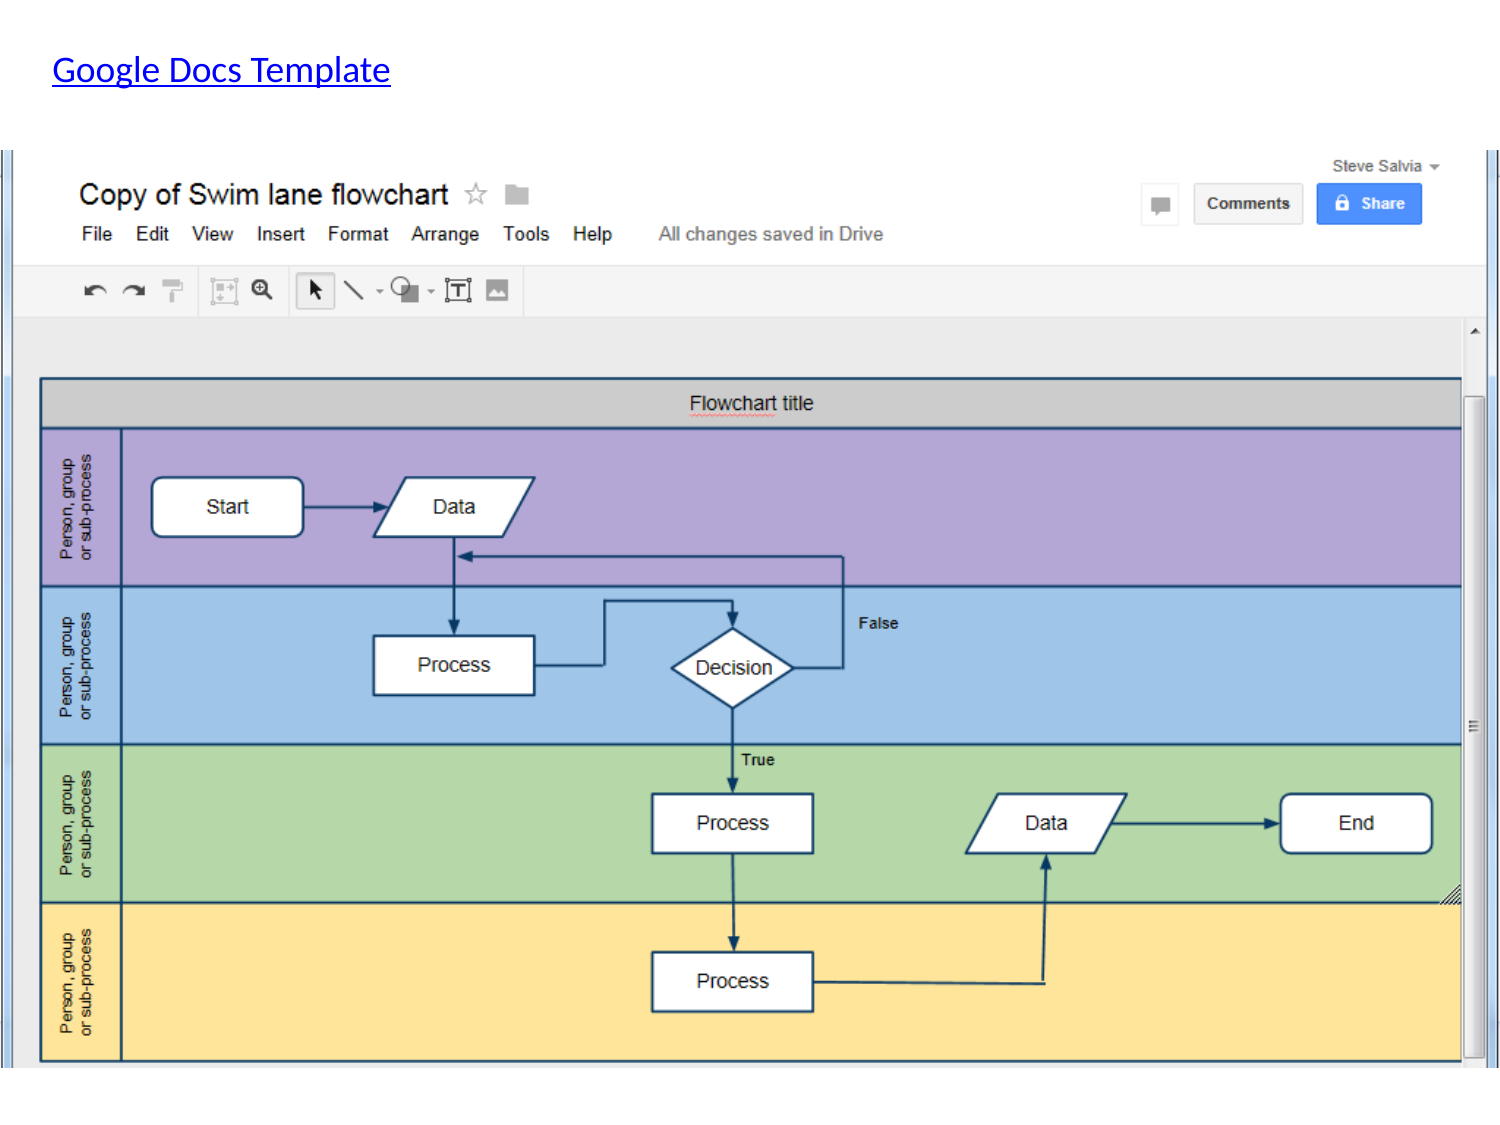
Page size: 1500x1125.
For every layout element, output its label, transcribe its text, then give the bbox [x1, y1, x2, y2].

picture [0, 149, 1500, 1068]
text_box Google Docs Template [37, 37, 1463, 98]
